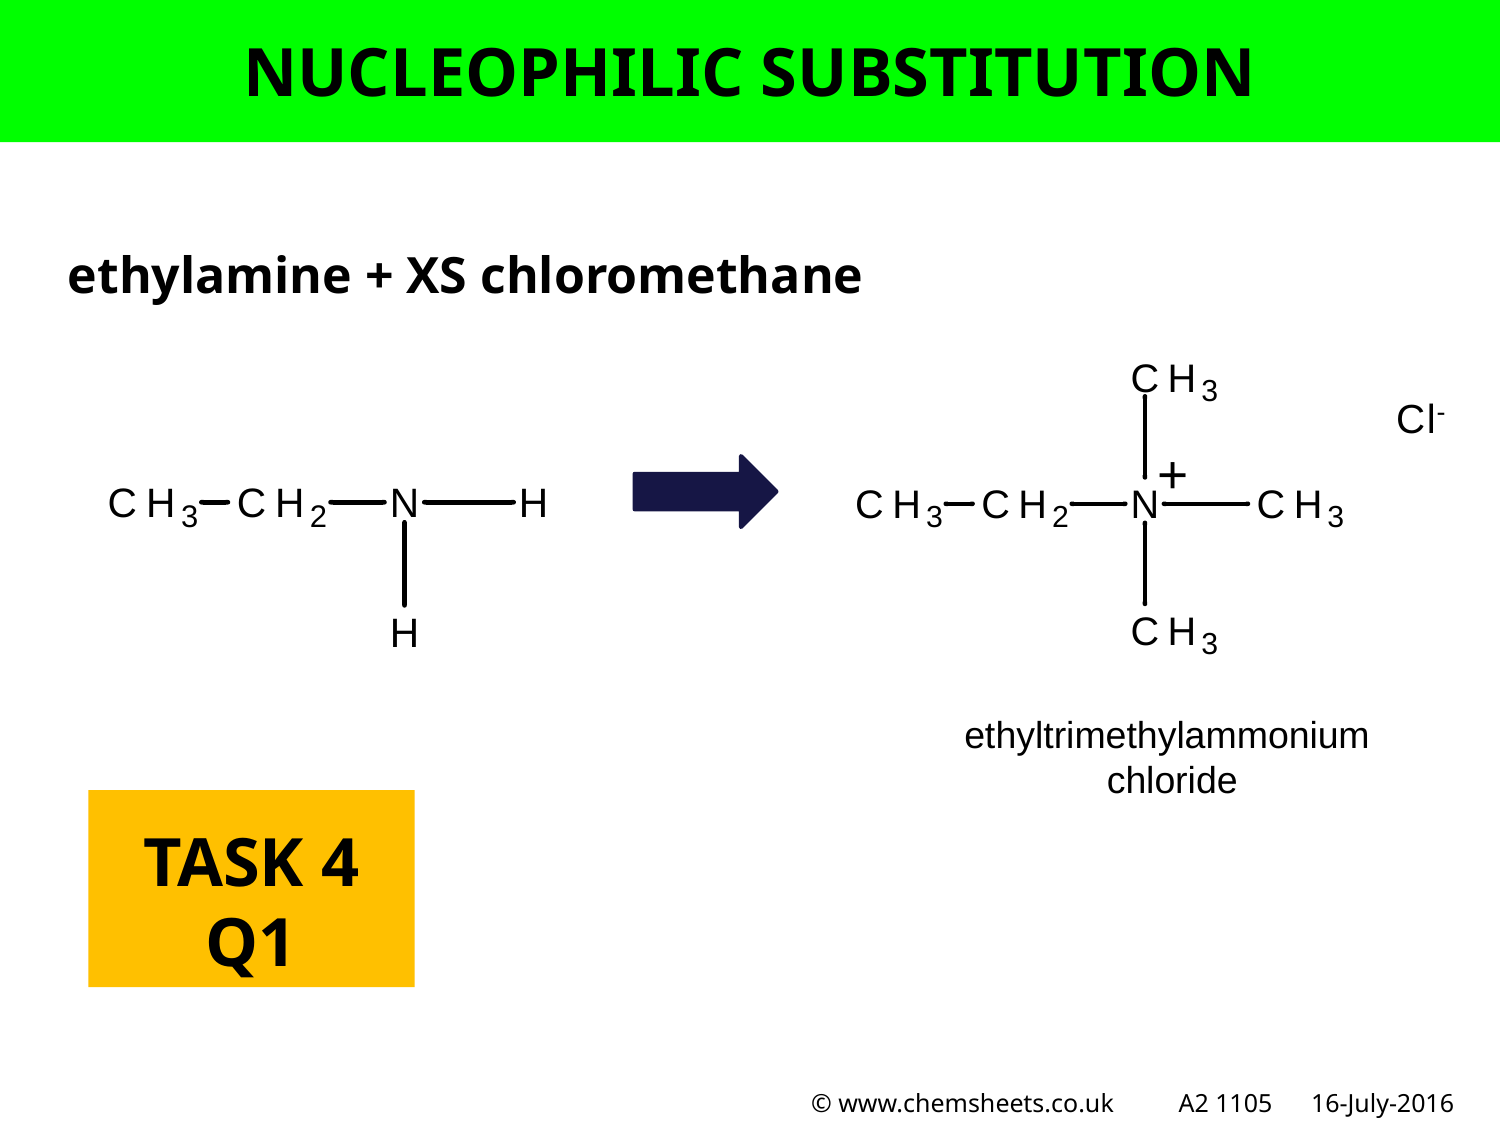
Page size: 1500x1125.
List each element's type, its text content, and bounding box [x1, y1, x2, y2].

text_box ethylamine + XS chloromethane [53, 236, 1447, 312]
text_box TASK 4 Q1 [88, 790, 415, 988]
text_box ethyltrimethylammonium chloride [949, 704, 1396, 809]
text_box © www.chemsheets.co.uk A2 1105 16-July-2016 [431, 1079, 1470, 1125]
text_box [820, 326, 1448, 682]
text_box [632, 454, 779, 529]
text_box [69, 449, 580, 679]
text_box NUCLEOPHILIC SUBSTITUTION [0, 0, 1500, 143]
